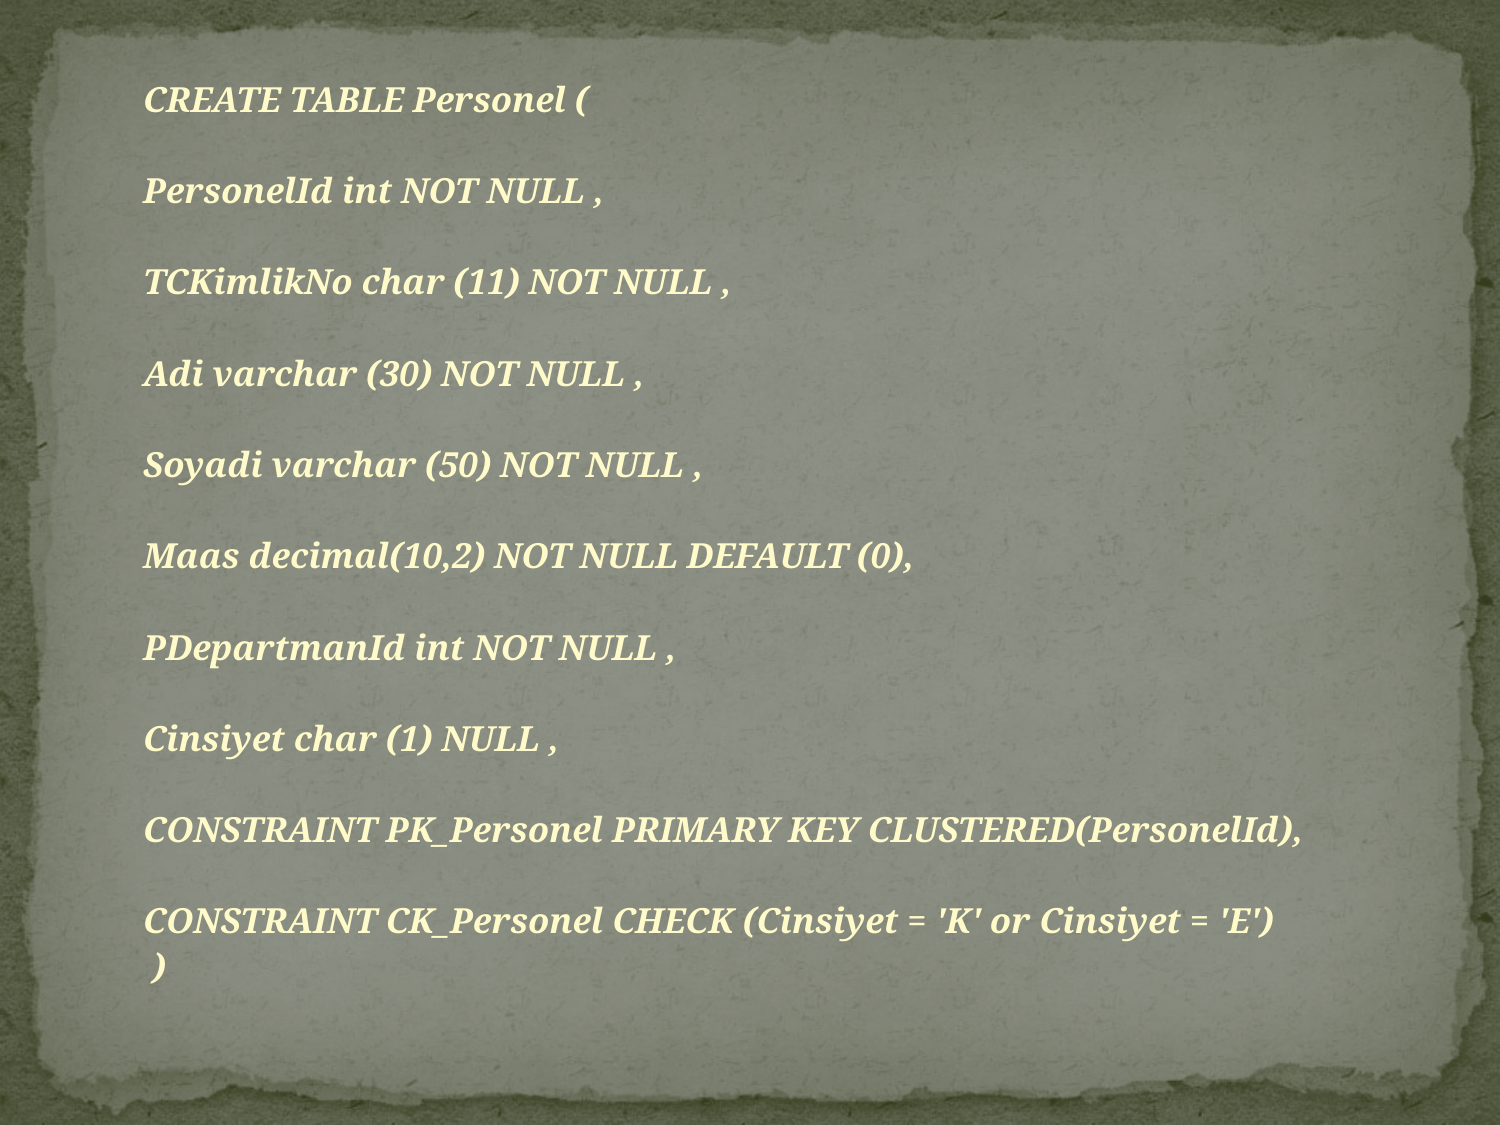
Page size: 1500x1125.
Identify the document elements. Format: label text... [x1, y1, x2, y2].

list CREATE TABLE Personel ( PersonelId int NOT NULL , TCKimlikNo char (11) NOT NULL , Adi varchar (30) NOT NULL , Soyadi varchar (50) NOT NULL , Maas decimal(10,2) NOT NULL DEFAULT (0), PDepartmanId int NOT NULL , Cinsiyet char (1) NULL , CONSTRAINT PK_Personel PRIMARY KEY CLUSTERED(PersonelId), CONSTRAINT CK_Personel CHECK (Cinsiyet = 'K' or Cinsiyet = 'E') ) [75, 70, 1425, 1000]
